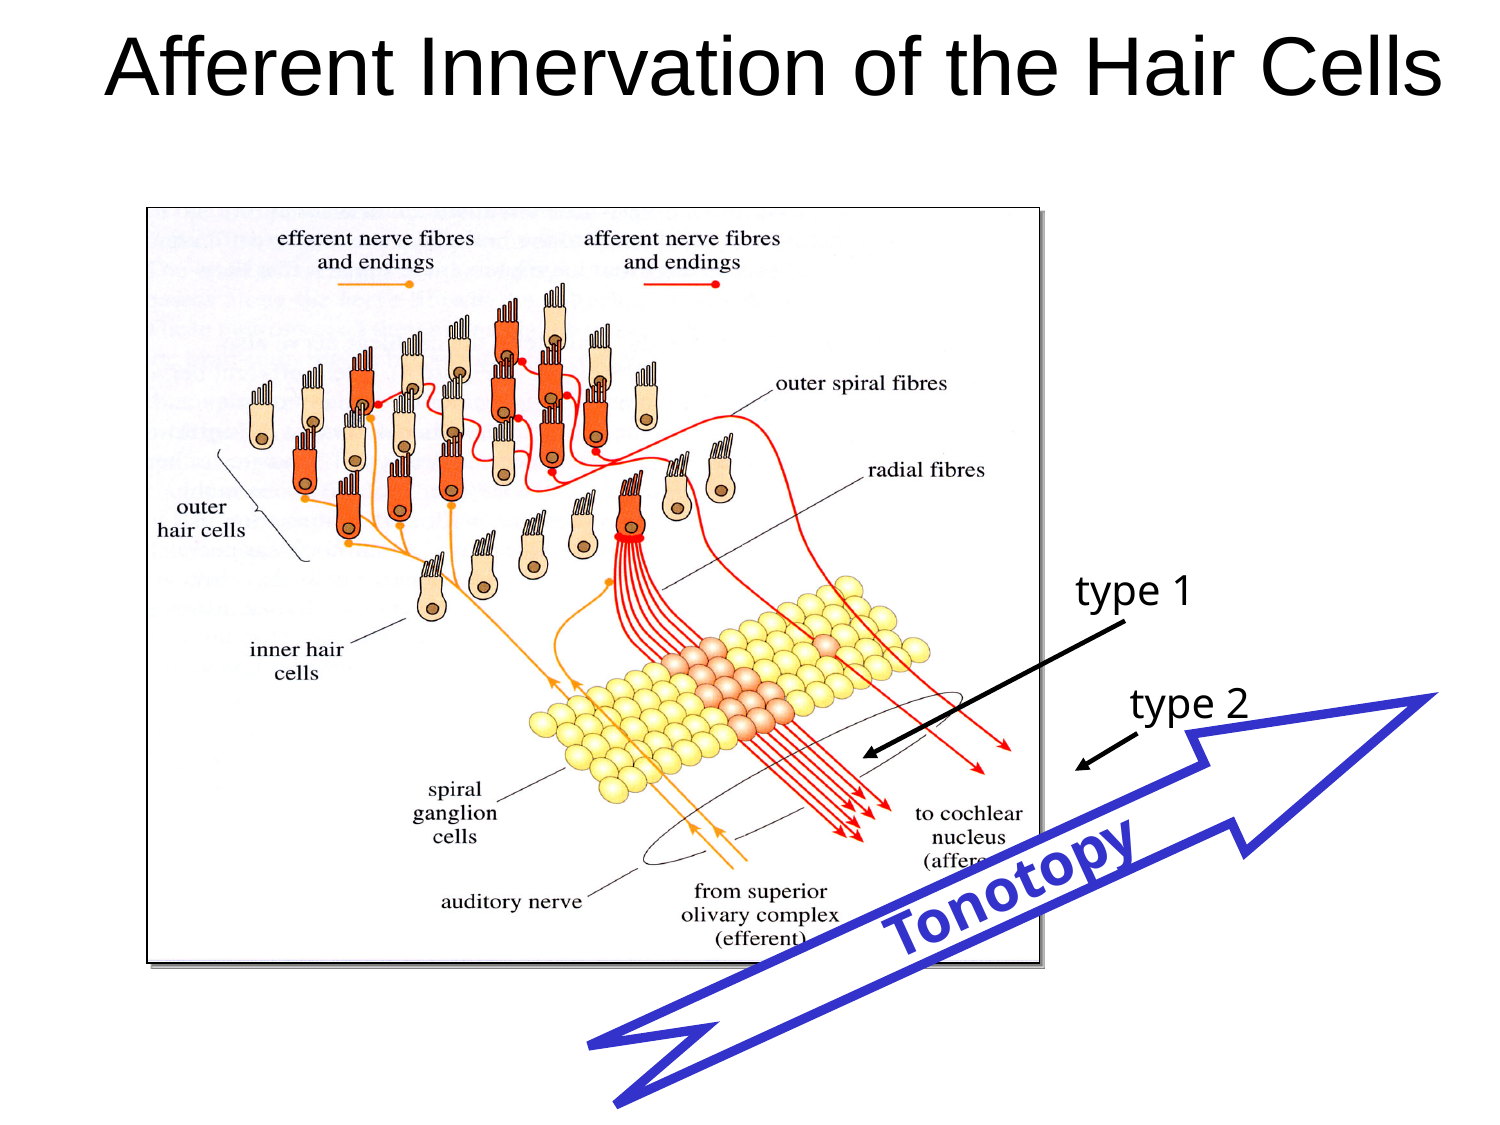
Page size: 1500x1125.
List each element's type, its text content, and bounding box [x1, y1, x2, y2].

title Afferent Innervation of the Hair Cells [50, 19, 1500, 106]
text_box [1074, 674, 1263, 771]
text_box Tonotopy [588, 963, 926, 1105]
text_box Tonotopy [1039, 699, 1424, 911]
picture [147, 208, 1039, 963]
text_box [862, 562, 1209, 759]
